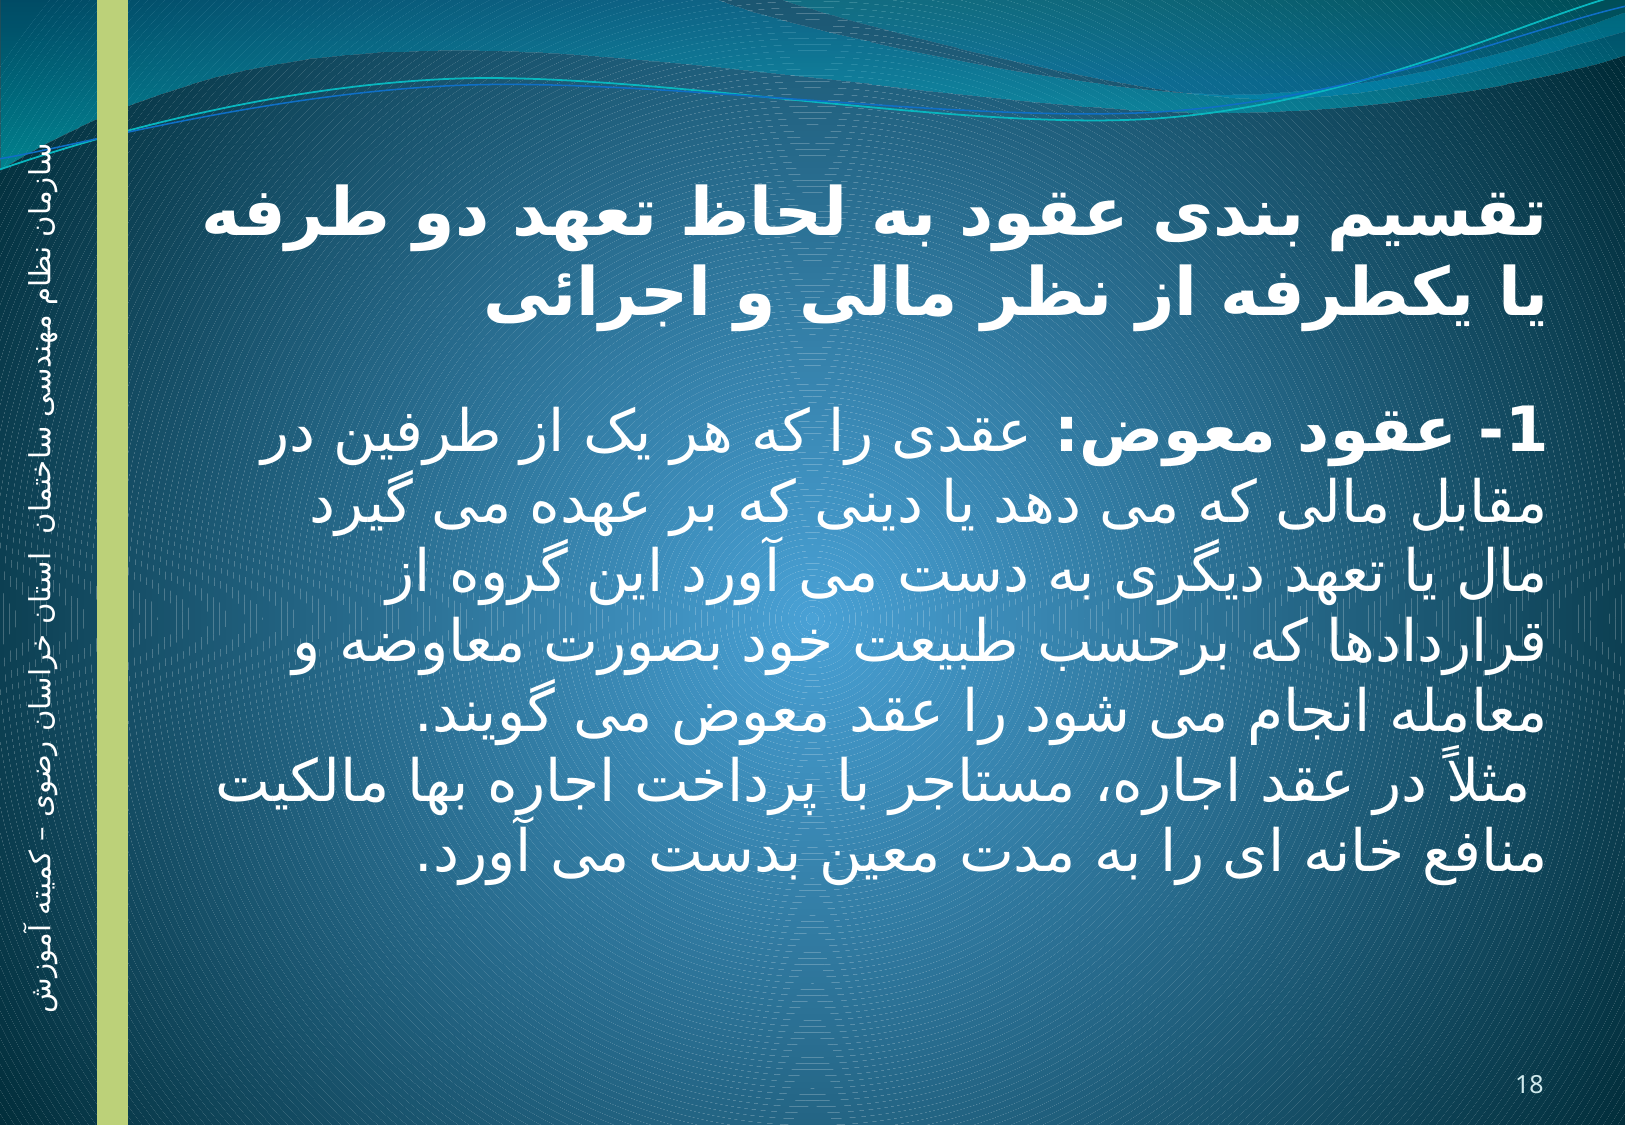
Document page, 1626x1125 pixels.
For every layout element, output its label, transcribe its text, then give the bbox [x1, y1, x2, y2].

text_box سازمان نظام مهندسی ساختمان استان خراسان رضوی – کمیته آموزش [13, 572, 92, 1029]
text_box سازمان نظام مهندسی ساختمان استان خراسان رضوی – کمیته آموزش [185, 565, 672, 571]
text_box سازمان نظام مهندسی ساختمان استان خراسان رضوی – کمیته آموزش [13, 128, 92, 562]
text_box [13, 565, 92, 571]
slide_number 18 [1408, 1042, 1544, 1103]
text_box تقسیم بندی عقود به لحاظ تعهد دو طرفه یا یکطرفه از نظر مالی و اجرائی 1- عقود معوض: عقدی را که هر یک از طرفین در مقابل مالی که می دهد یا دینی که بر عهده می گیرد مال یا تعهد دیگری به دست می آورد این گروه از قراردادها که برحسب طبیعت خود بصورت معاوضه و معامله انجام می شود را عقد معوض می گویند. مثلاً در عقد اجاره، مستاجر با پرداخت اجاره بها مالکیت منافع خانه ای را به مدت معین بدست می آورد. [185, 161, 1564, 1101]
